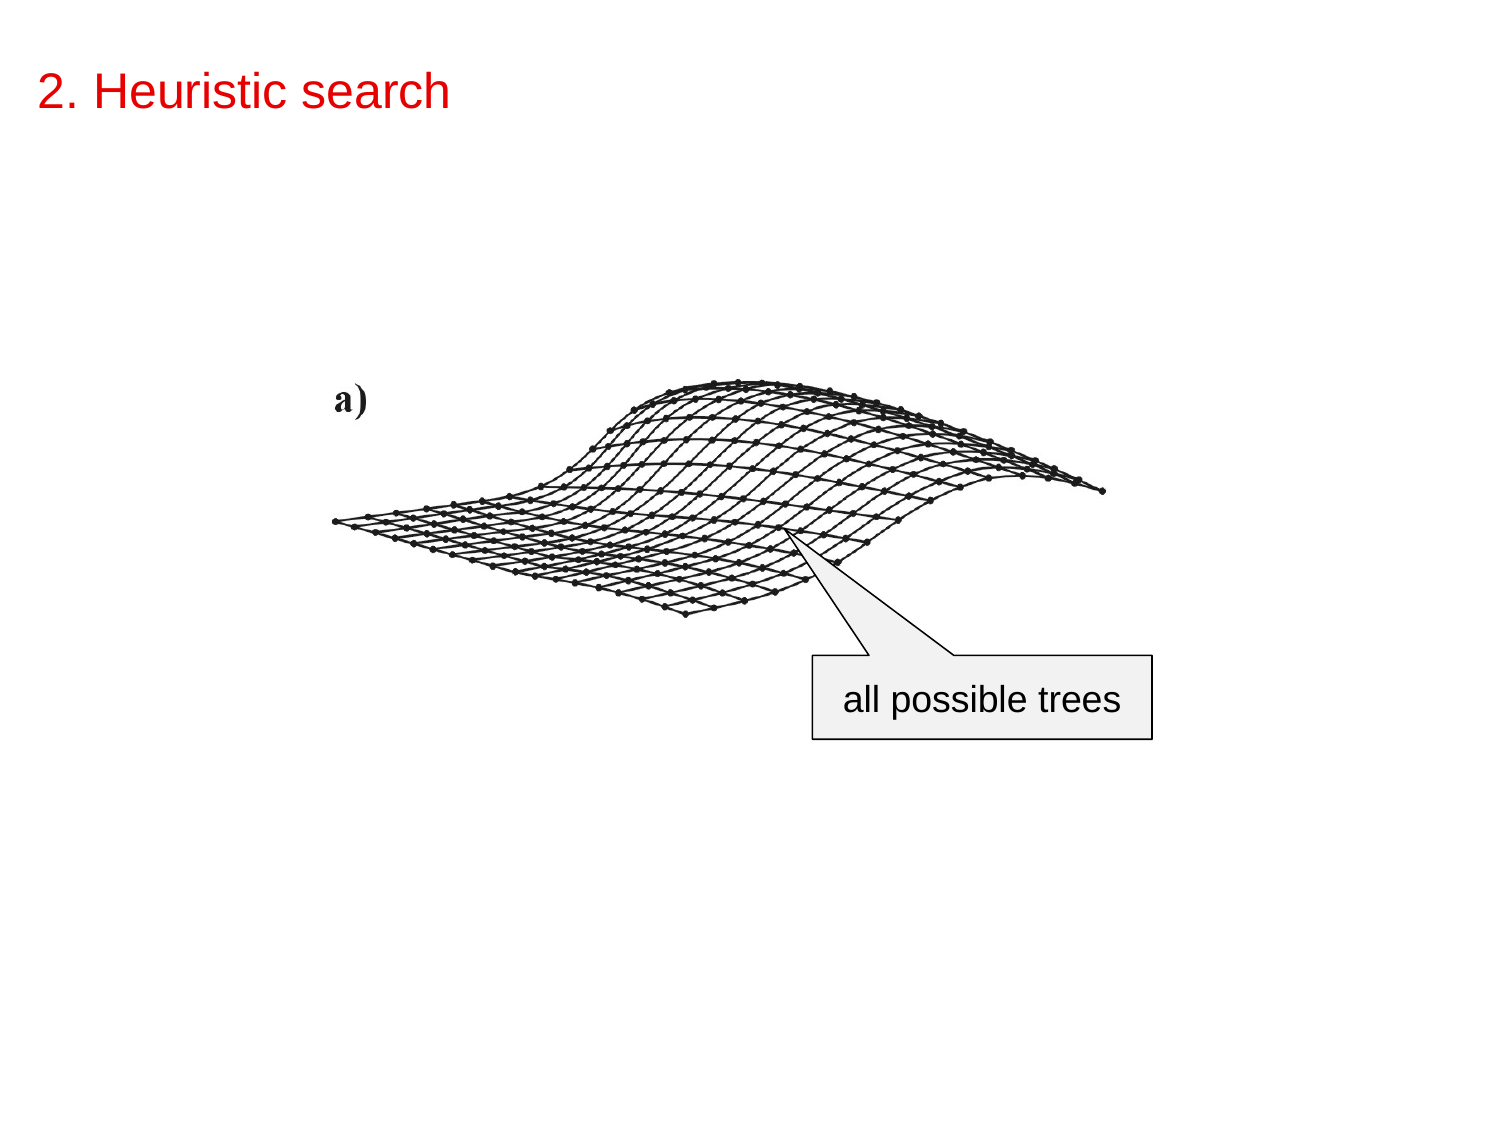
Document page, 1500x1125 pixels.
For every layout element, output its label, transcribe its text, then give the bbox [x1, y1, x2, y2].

picture [293, 333, 1131, 651]
text_box all possible trees [812, 655, 1152, 740]
text_box 2. Heuristic search [23, 50, 580, 126]
